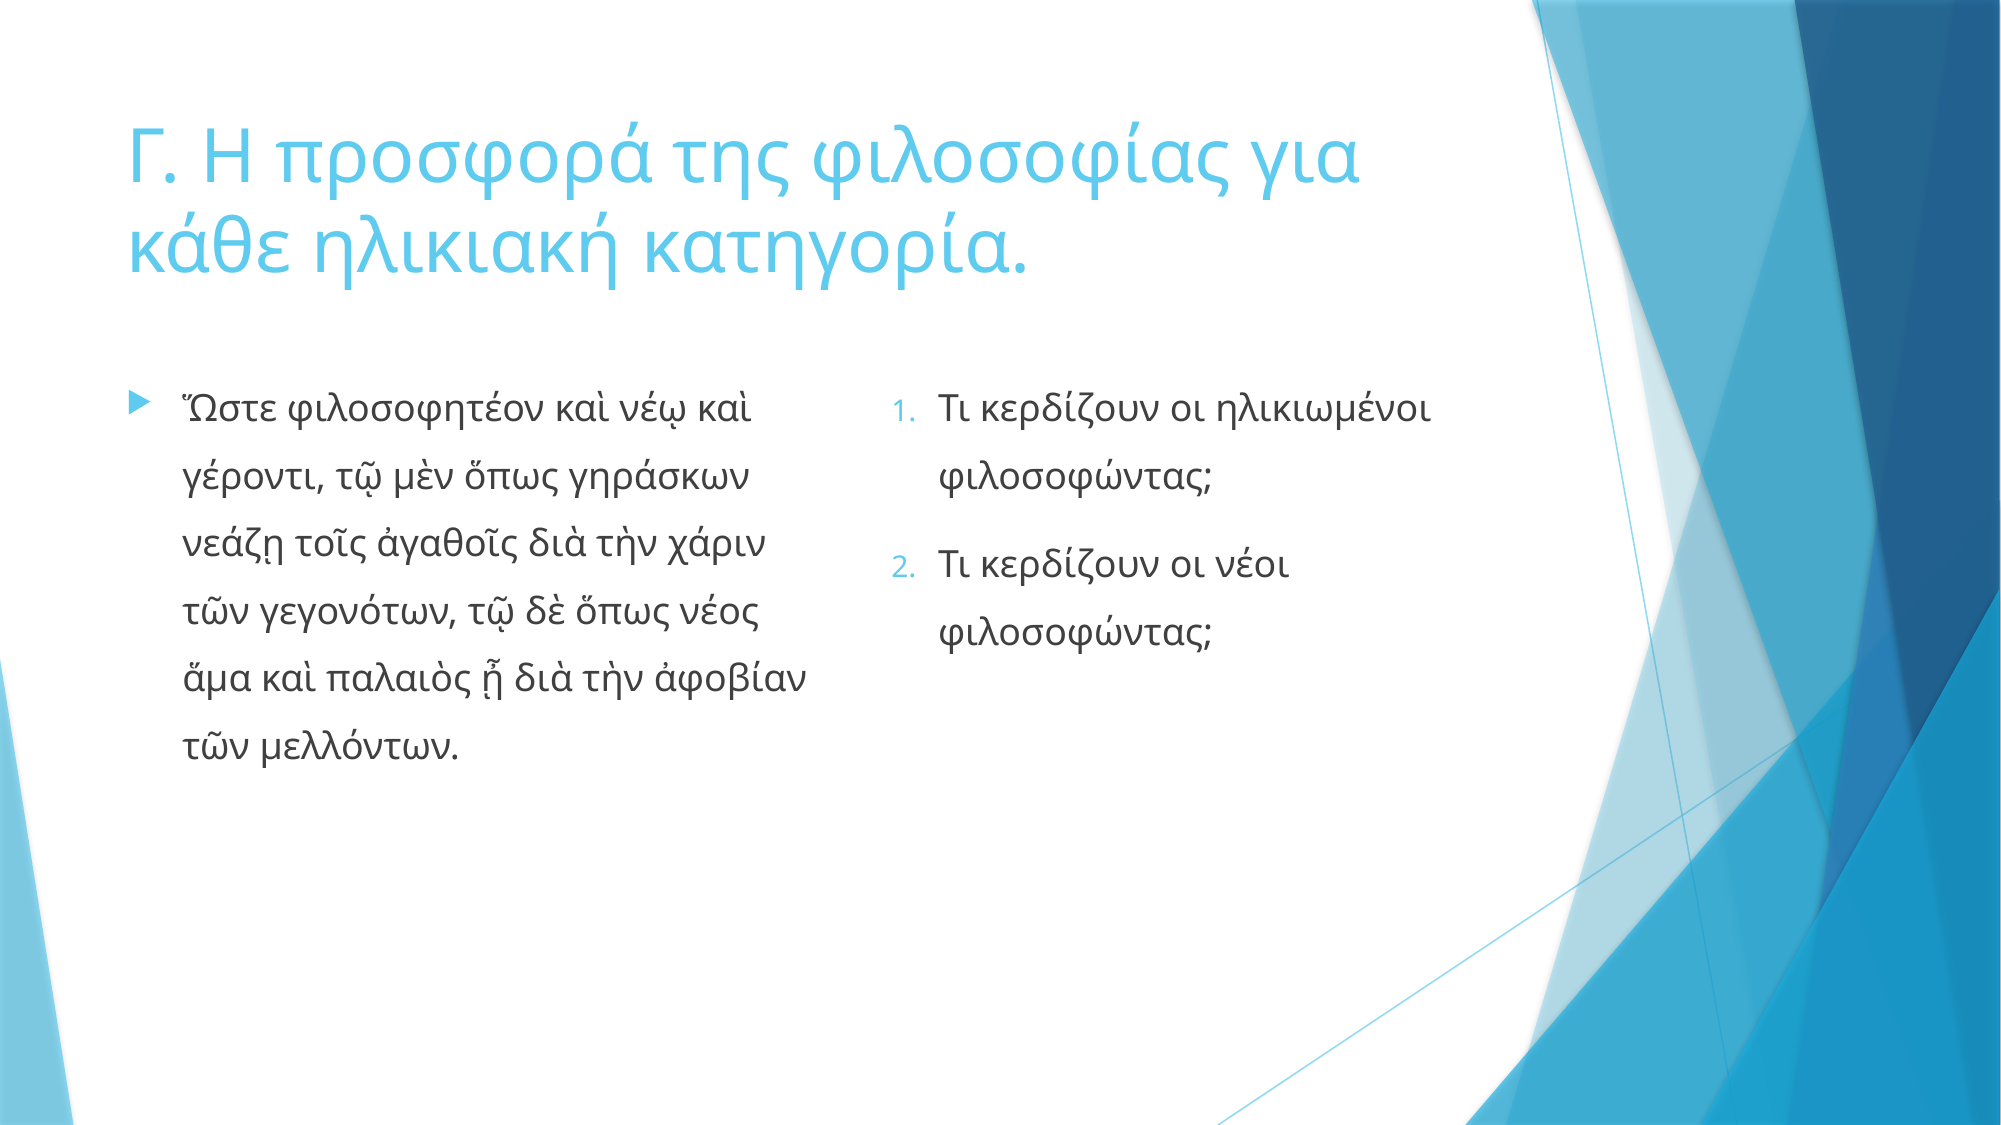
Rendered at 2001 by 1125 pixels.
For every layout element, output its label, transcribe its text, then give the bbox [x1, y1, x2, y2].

title Γ. Η προσφορά της φιλοσοφίας για κάθε ηλικιακή κατηγορία. [111, 99, 1522, 317]
list Ὥστε φιλοσοφητέον καὶ νέῳ καὶ γέροντι, τῷ μὲν ὅπως γηράσκων νεάζῃ τοῖς ἀγαθοῖς διὰ τὴν χάριν τῶν γεγονότων, τῷ δὲ ὅπως νέος ἅμα καὶ παλαιὸς ᾖ διὰ τὴν ἀφοβίαν τῶν μελλόντων. Τι κερδίζουν οι ηλικιωμένοι φιλοσοφώντας; Τι κερδίζουν οι νέοι φιλοσοφώντας; [111, 354, 1522, 992]
